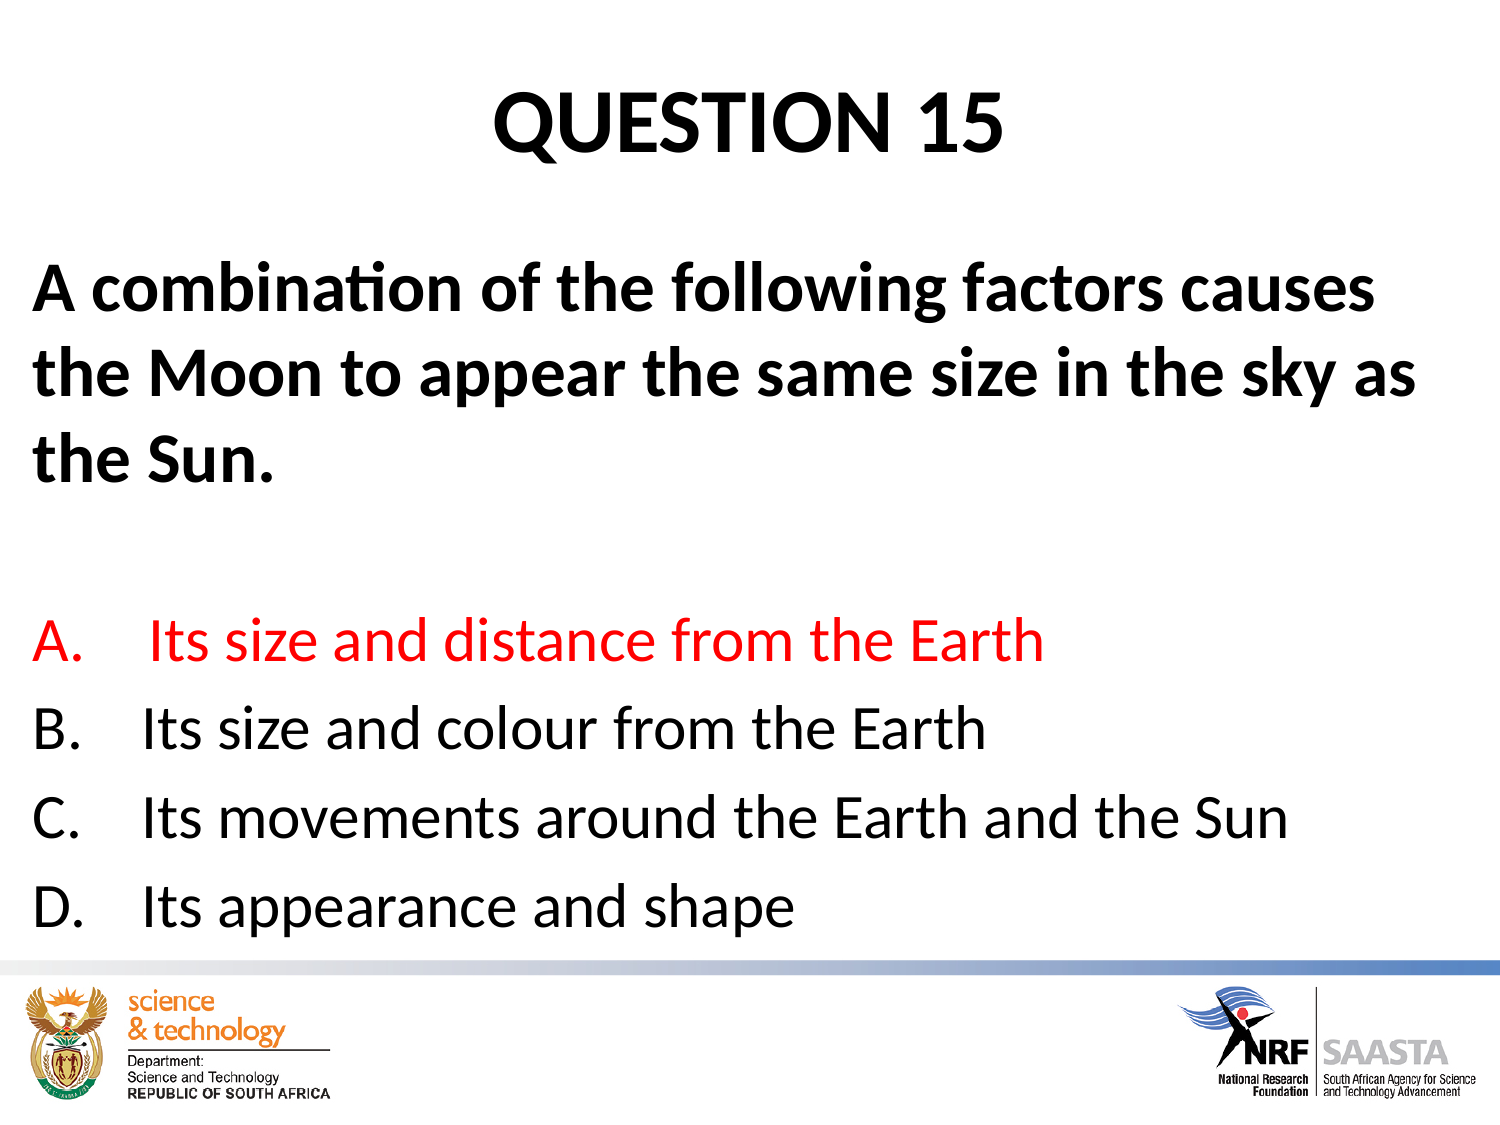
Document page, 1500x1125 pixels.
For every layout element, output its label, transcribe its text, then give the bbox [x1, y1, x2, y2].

list A combination of the following factors causes the Moon to appear the same size in the sky as the Sun. Its size and distance from the Earth Its size and colour from the Earth Its movements around the Earth and the Sun Its appearance and shape [17, 232, 1500, 953]
title QUESTION 15 [0, 0, 1500, 233]
picture [0, 233, 1500, 1125]
